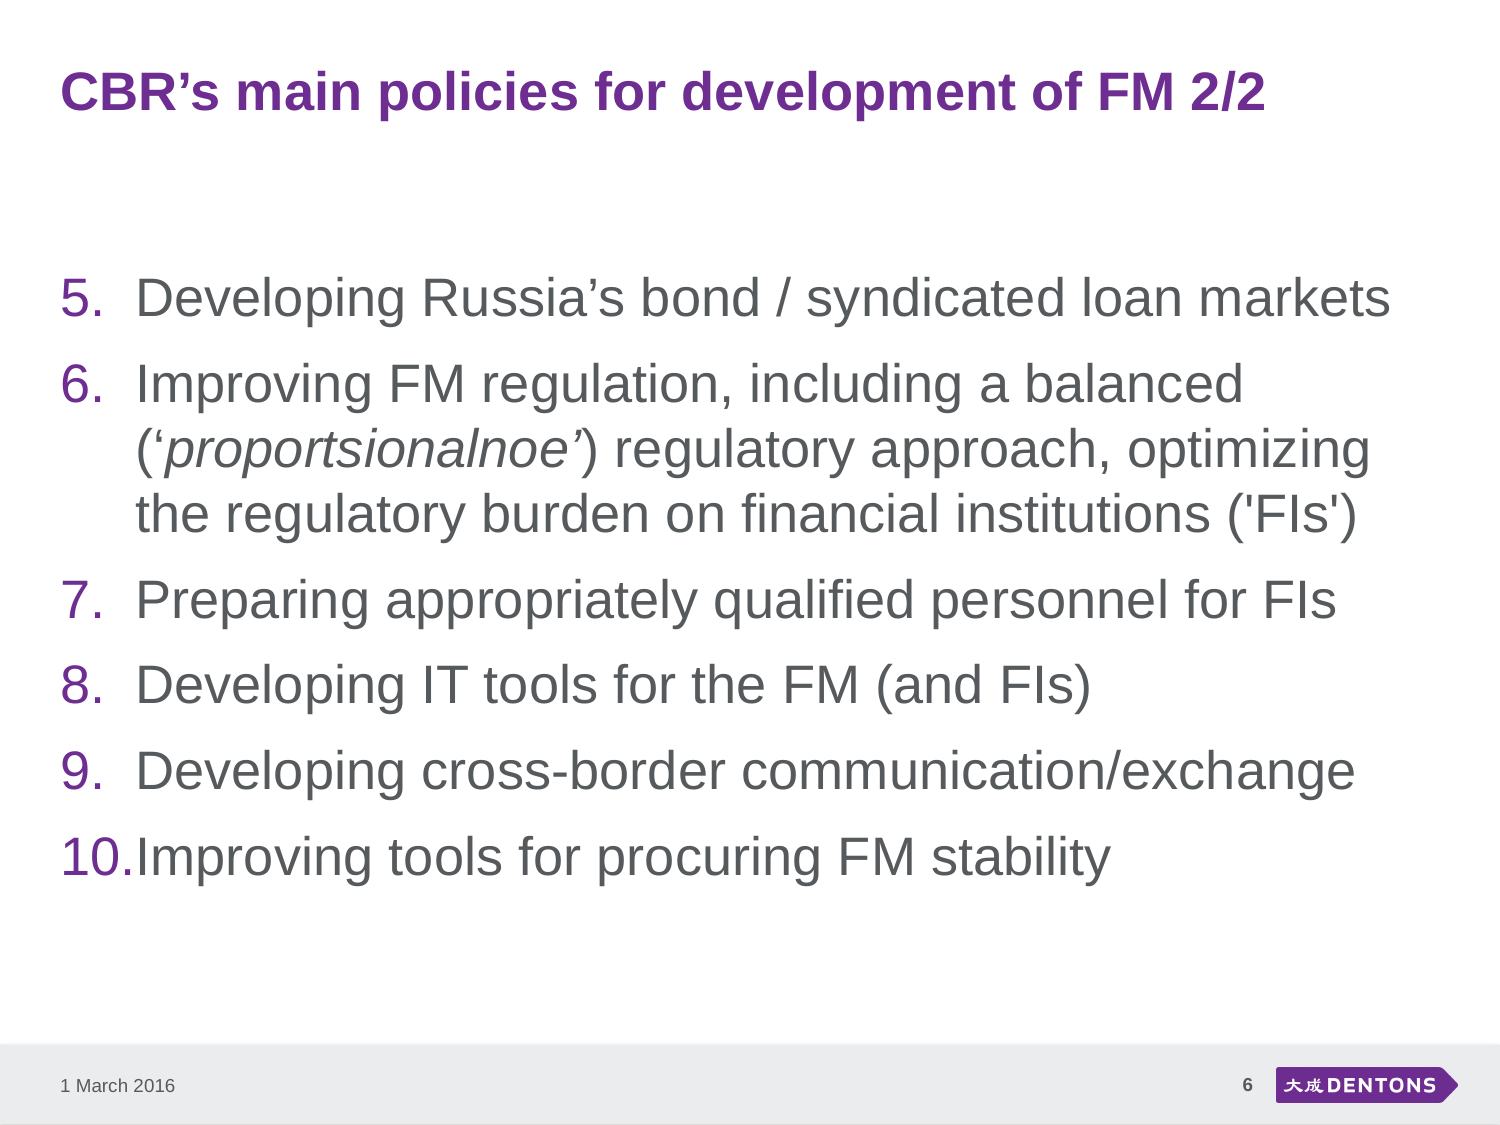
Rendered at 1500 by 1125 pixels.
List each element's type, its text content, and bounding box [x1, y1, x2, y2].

picture [1276, 1067, 1458, 1103]
slide_number 6 [1229, 1072, 1253, 1097]
title CBR’s main policies for development of FM 2/2 [60, 55, 1440, 121]
list Developing Russia’s bond / syndicated loan markets Improving FM regulation, including a balanced (‘proportsionalnoe’) regulatory approach, optimizing the regulatory burden on financial institutions ('FIs') Preparing appropriately qualified personnel for FIs Developing IT tools for the FM (and FIs) Developing cross-border communication/exchange Improving tools for procuring FM stability [60, 262, 1440, 1013]
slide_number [60, 1072, 415, 1097]
